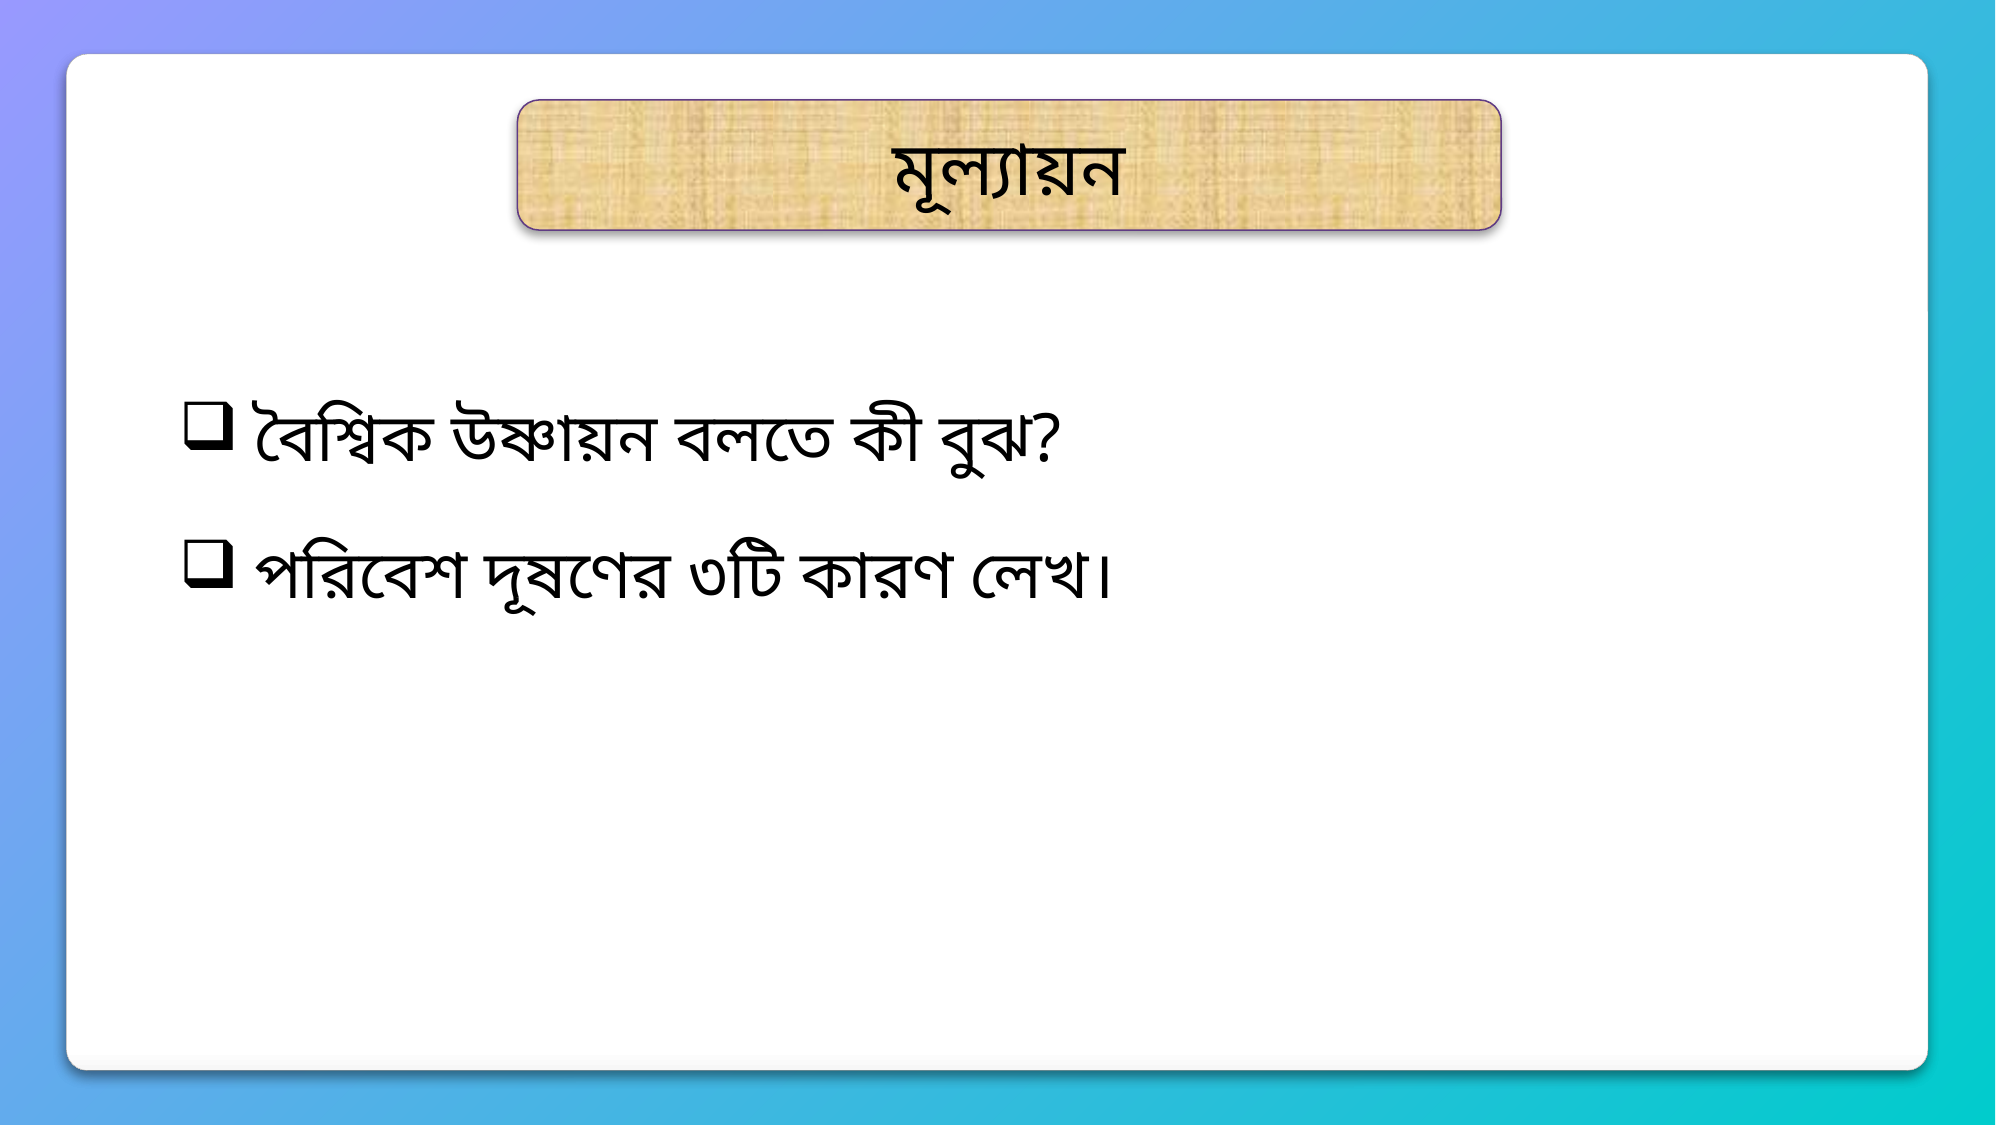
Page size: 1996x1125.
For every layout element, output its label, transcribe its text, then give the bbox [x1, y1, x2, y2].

text_box মূল্যায়ন [516, 99, 1503, 231]
text_box পরিবেশ দূষণের ৩টি কারণ লেখ। [164, 524, 1540, 620]
text_box বৈশ্বিক উষ্ণায়ন বলতে কী বুঝ? [164, 387, 1540, 483]
